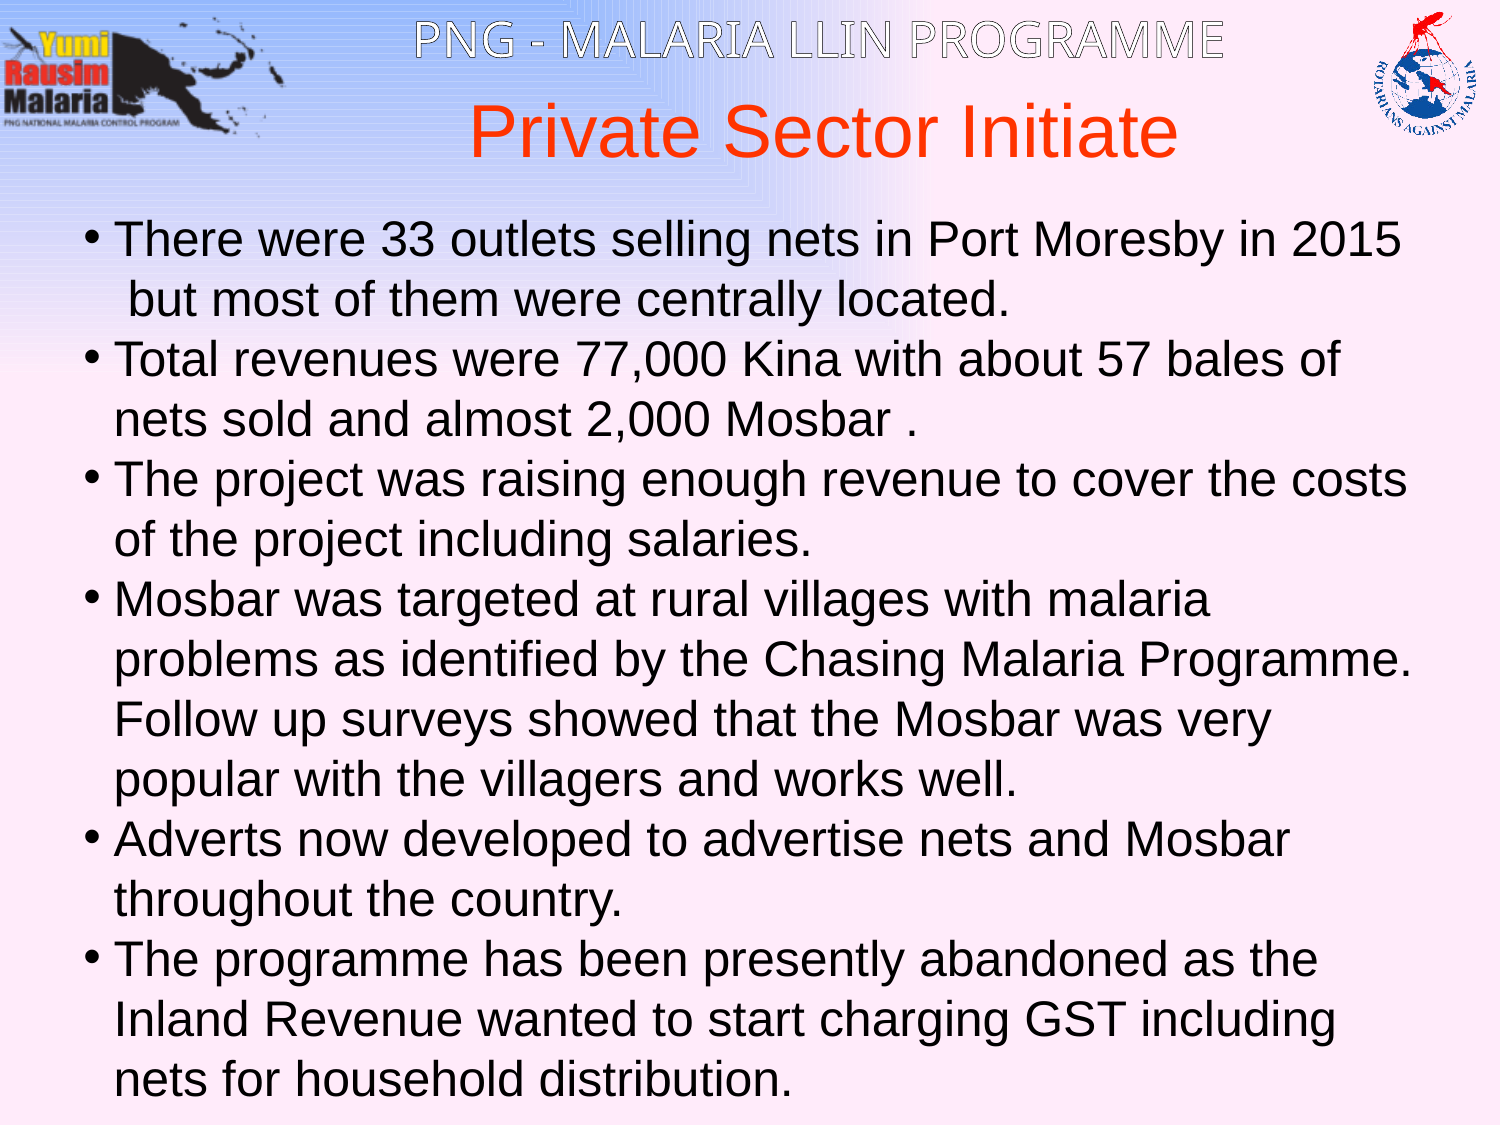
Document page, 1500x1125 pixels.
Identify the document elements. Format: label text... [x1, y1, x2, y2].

picture [1349, 0, 1500, 148]
text_box There were 33 outlets selling nets in Port Moresby in 2015 but most of them were centrally located. Total revenues were 77,000 Kina with about 57 bales of nets sold and almost 2,000 Mosbar . The project was raising enough revenue to cover the costs of the project including salaries. Mosbar was targeted at rural villages with malaria problems as identified by the Chasing Malaria Programme. Follow up surveys showed that the Mosbar was very popular with the villagers and works well. Adverts now developed to advertise nets and Mosbar throughout the country. The programme has been presently abandoned as the Inland Revenue wanted to start charging GST including nets for household distribution. [68, 198, 1431, 1114]
picture [0, 0, 288, 144]
text_box Private Sector Initiate [287, 74, 1363, 180]
text_box PNG - MALARIA LLIN PROGRAMME [299, 0, 1338, 75]
